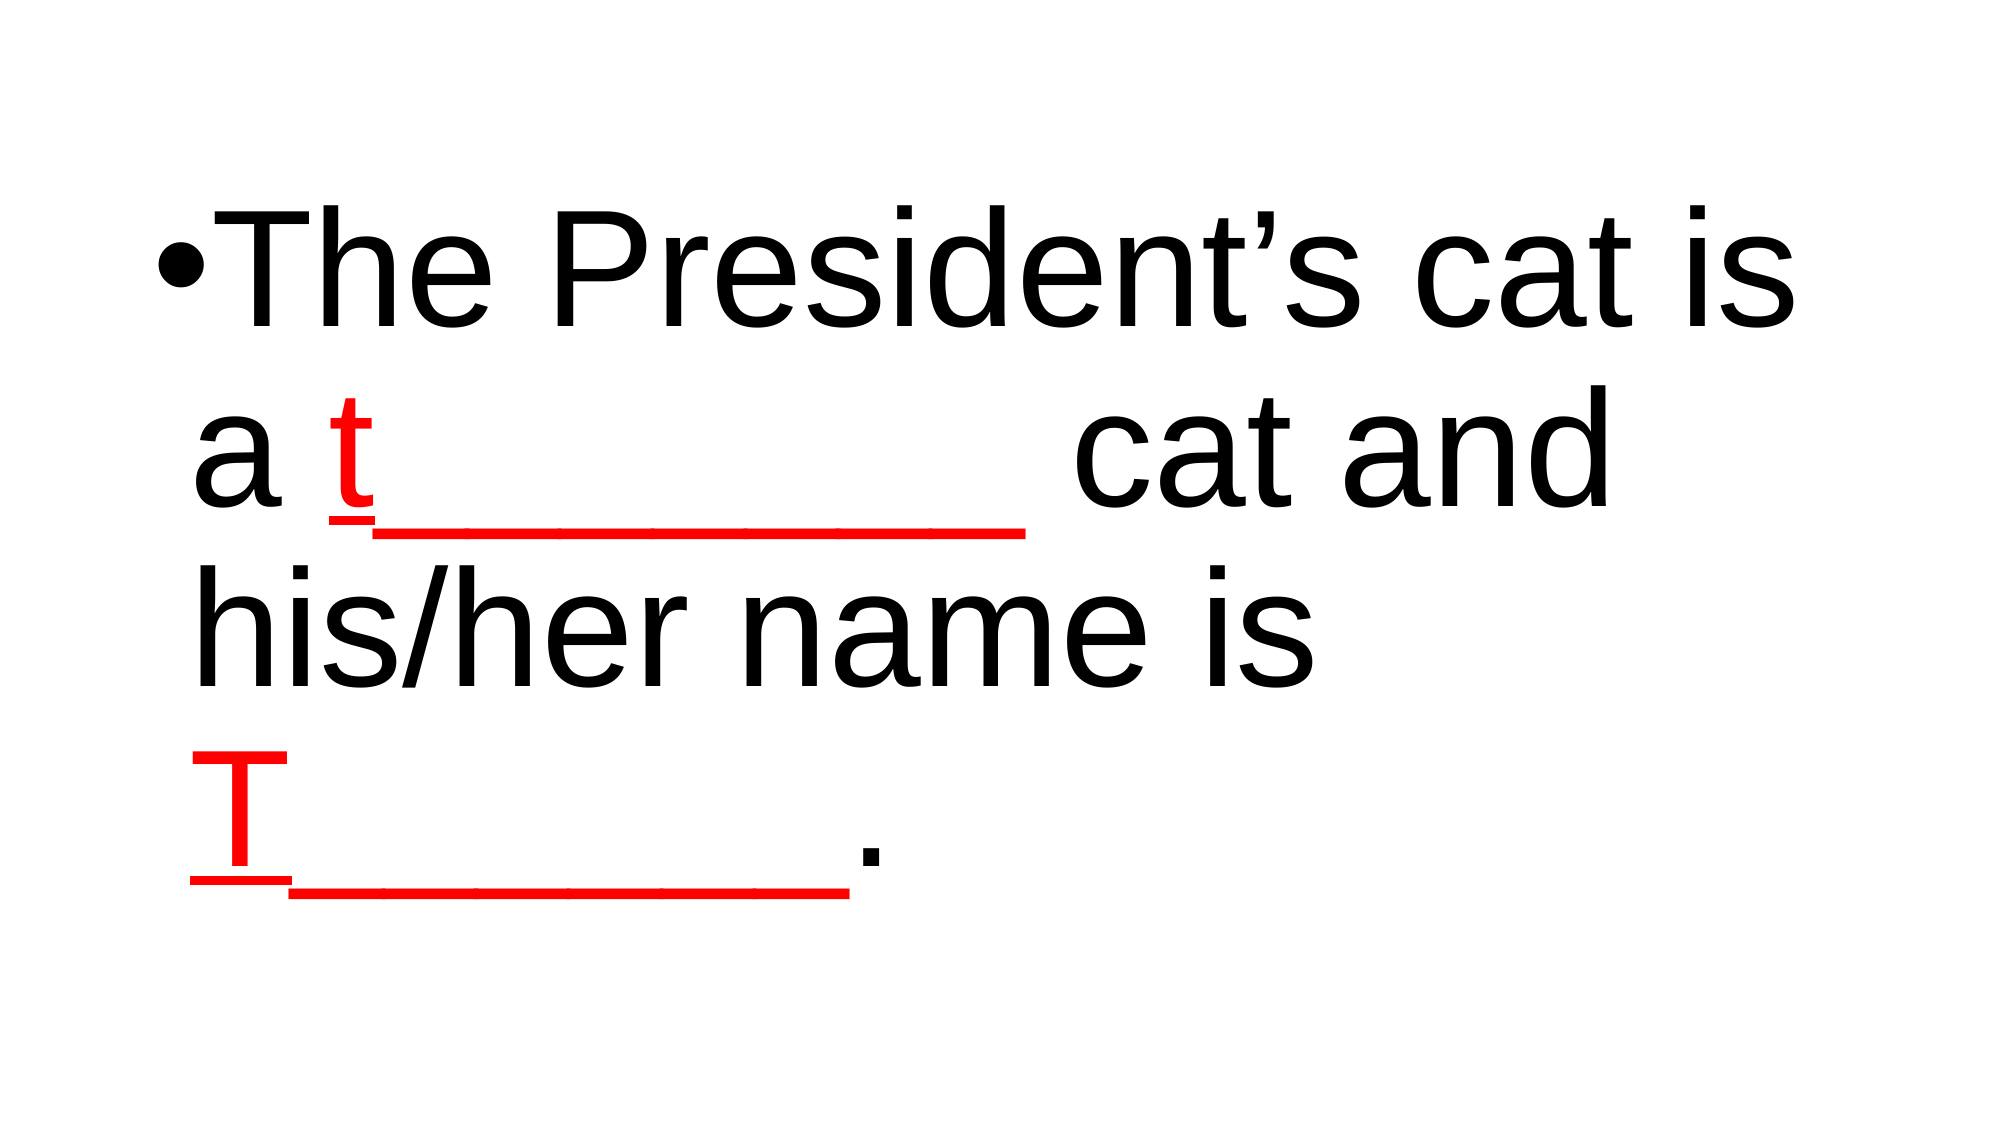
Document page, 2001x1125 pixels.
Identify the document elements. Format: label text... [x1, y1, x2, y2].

list The President’s cat is a t_______ cat and his/her name is T______. [137, 175, 1863, 1014]
